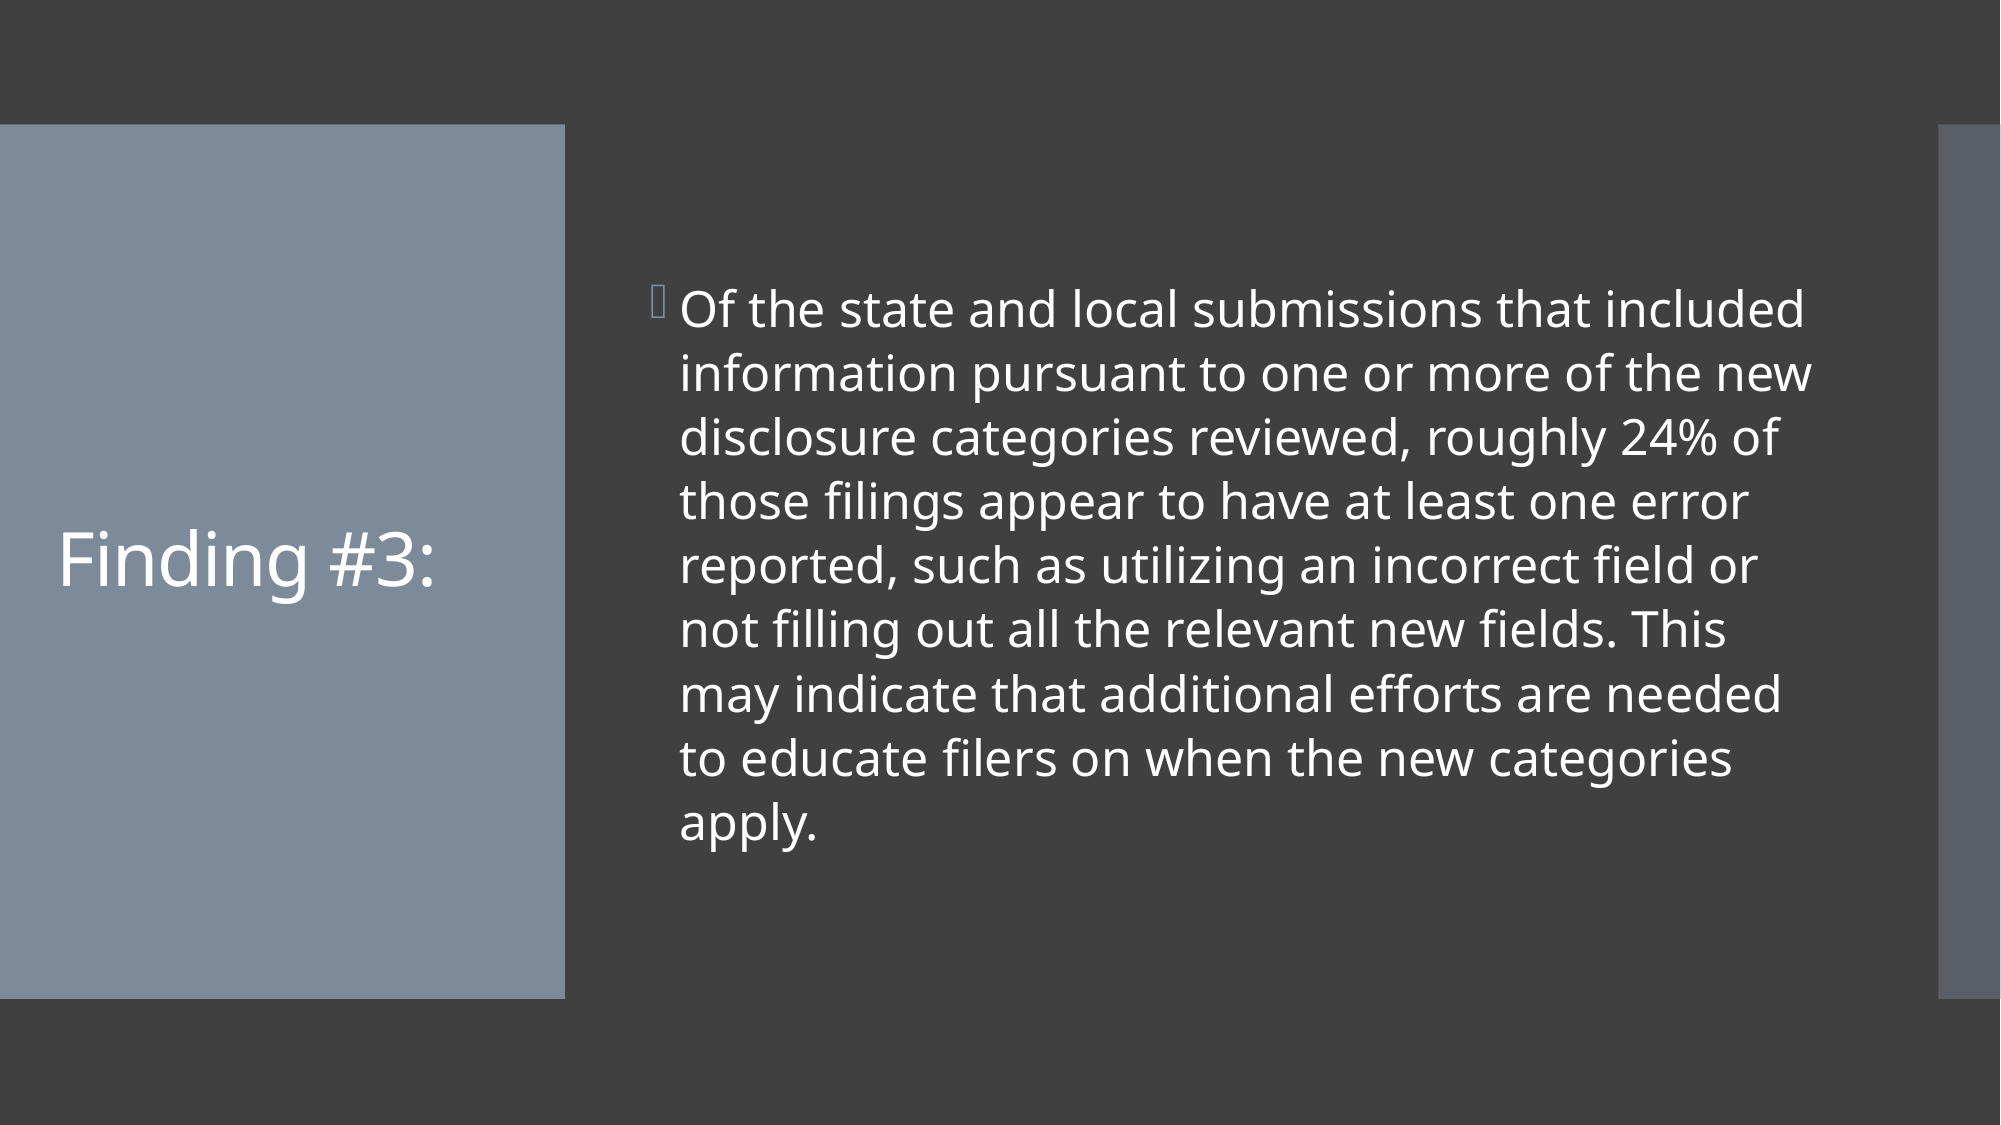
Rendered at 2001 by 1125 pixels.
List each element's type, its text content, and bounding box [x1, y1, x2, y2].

list Of the state and local submissions that included information pursuant to one or more of the new disclosure categories reviewed, roughly 24% of those filings appear to have at least one error reported, such as utilizing an incorrect field or not filling out all the relevant new fields. This may indicate that additional efforts are needed to educate filers on when the new categories apply. [634, 141, 1835, 982]
title Finding #3: [41, 184, 525, 940]
